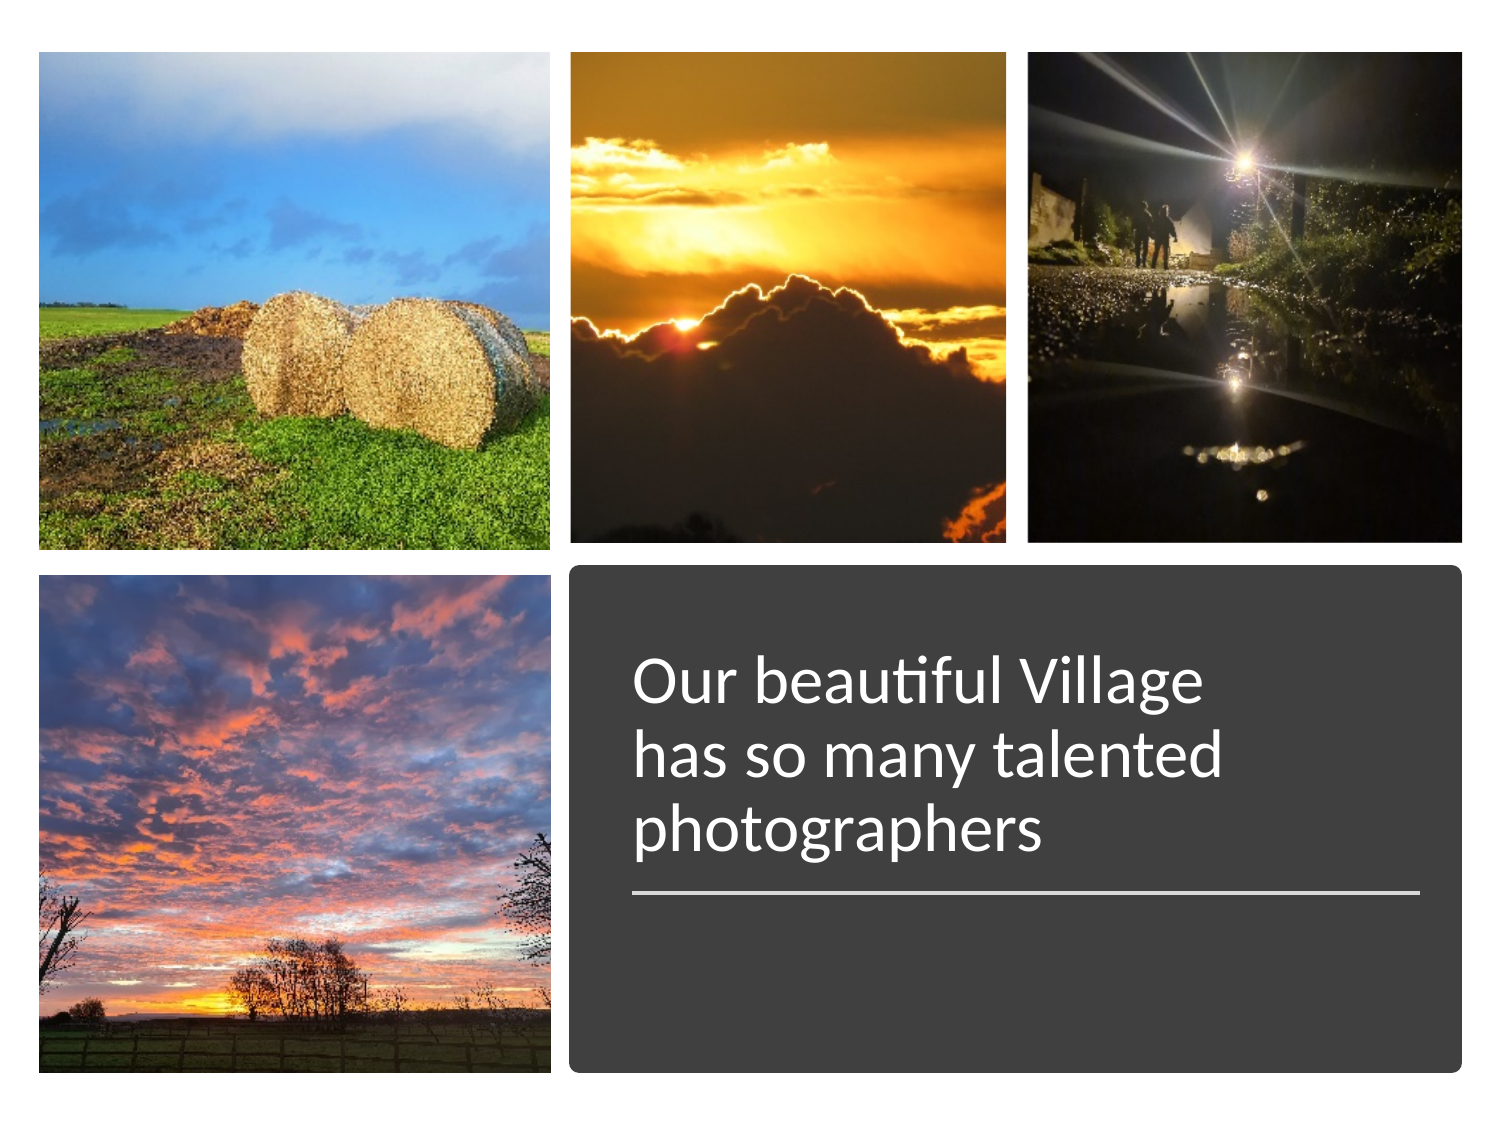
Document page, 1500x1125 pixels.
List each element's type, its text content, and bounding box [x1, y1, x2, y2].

picture [38, 52, 551, 550]
text_box [577, 574, 1454, 1065]
title Our beautiful Village has so many talented photographers [617, 625, 1414, 875]
picture [38, 575, 552, 1073]
picture [570, 52, 1490, 543]
